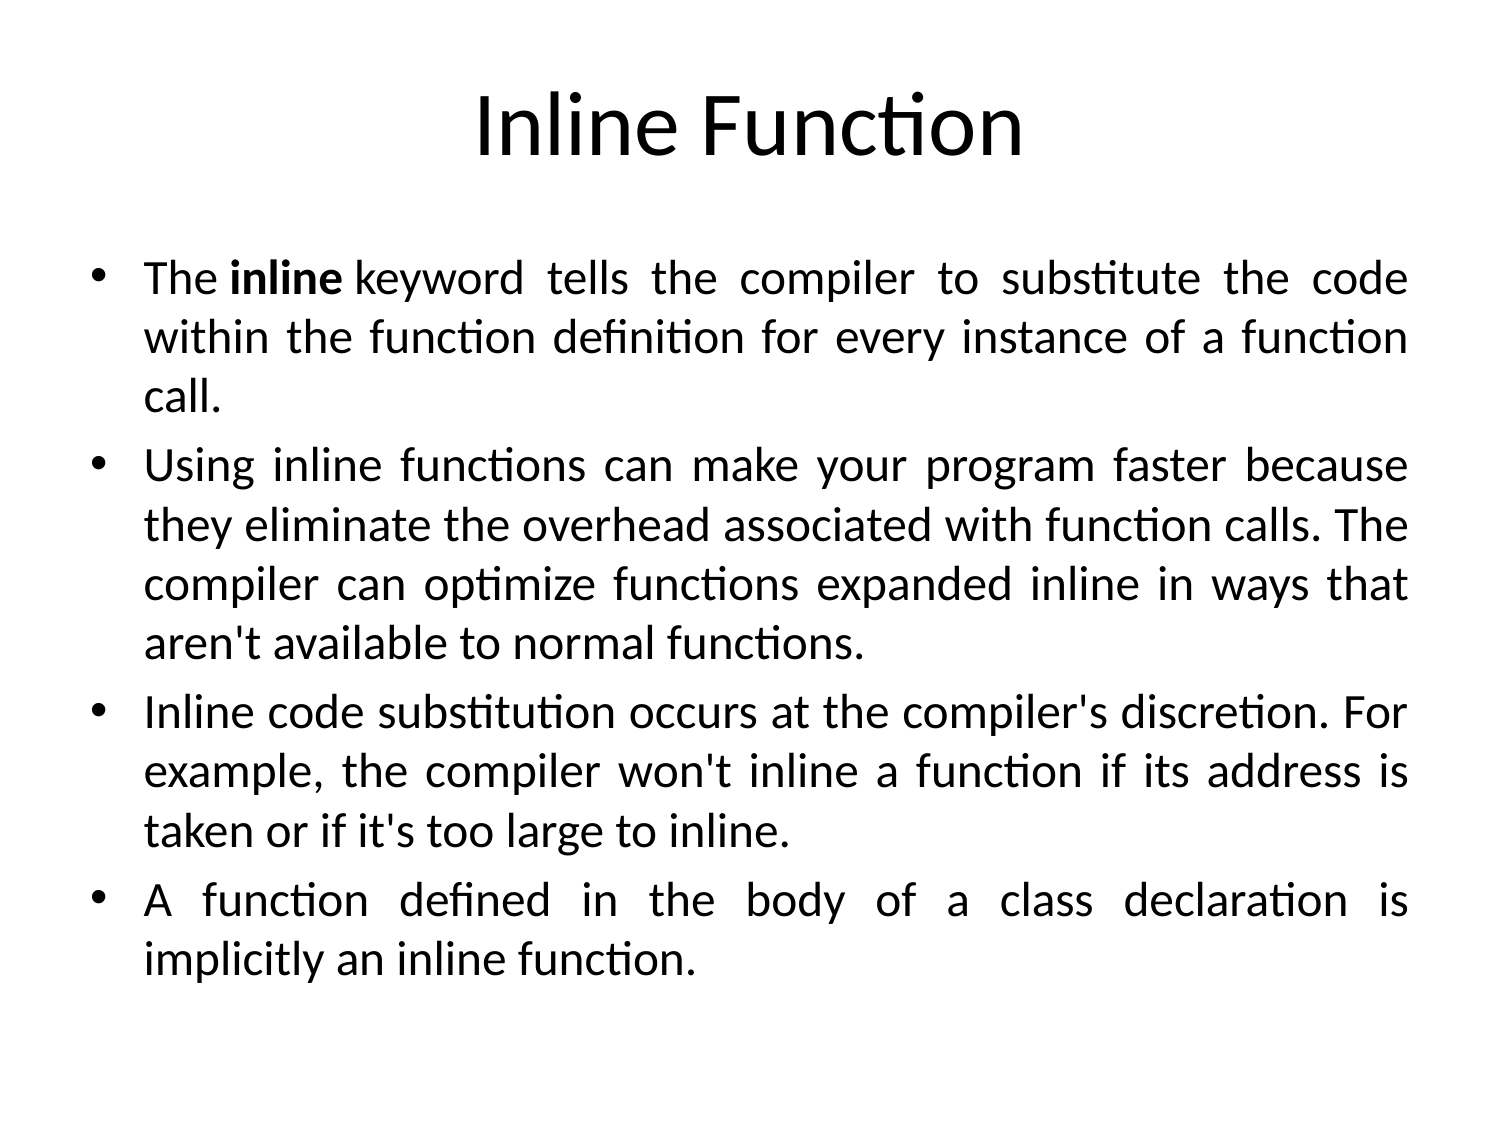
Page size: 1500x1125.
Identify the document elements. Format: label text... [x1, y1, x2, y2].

list The inline keyword tells the compiler to substitute the code within the function definition for every instance of a function call. Using inline functions can make your program faster because they eliminate the overhead associated with function calls. The compiler can optimize functions expanded inline in ways that aren't available to normal functions. Inline code substitution occurs at the compiler's discretion. For example, the compiler won't inline a function if its address is taken or if it's too large to inline. A function defined in the body of a class declaration is implicitly an inline function. [75, 237, 1425, 1005]
title Inline Function [75, 24, 1425, 213]
